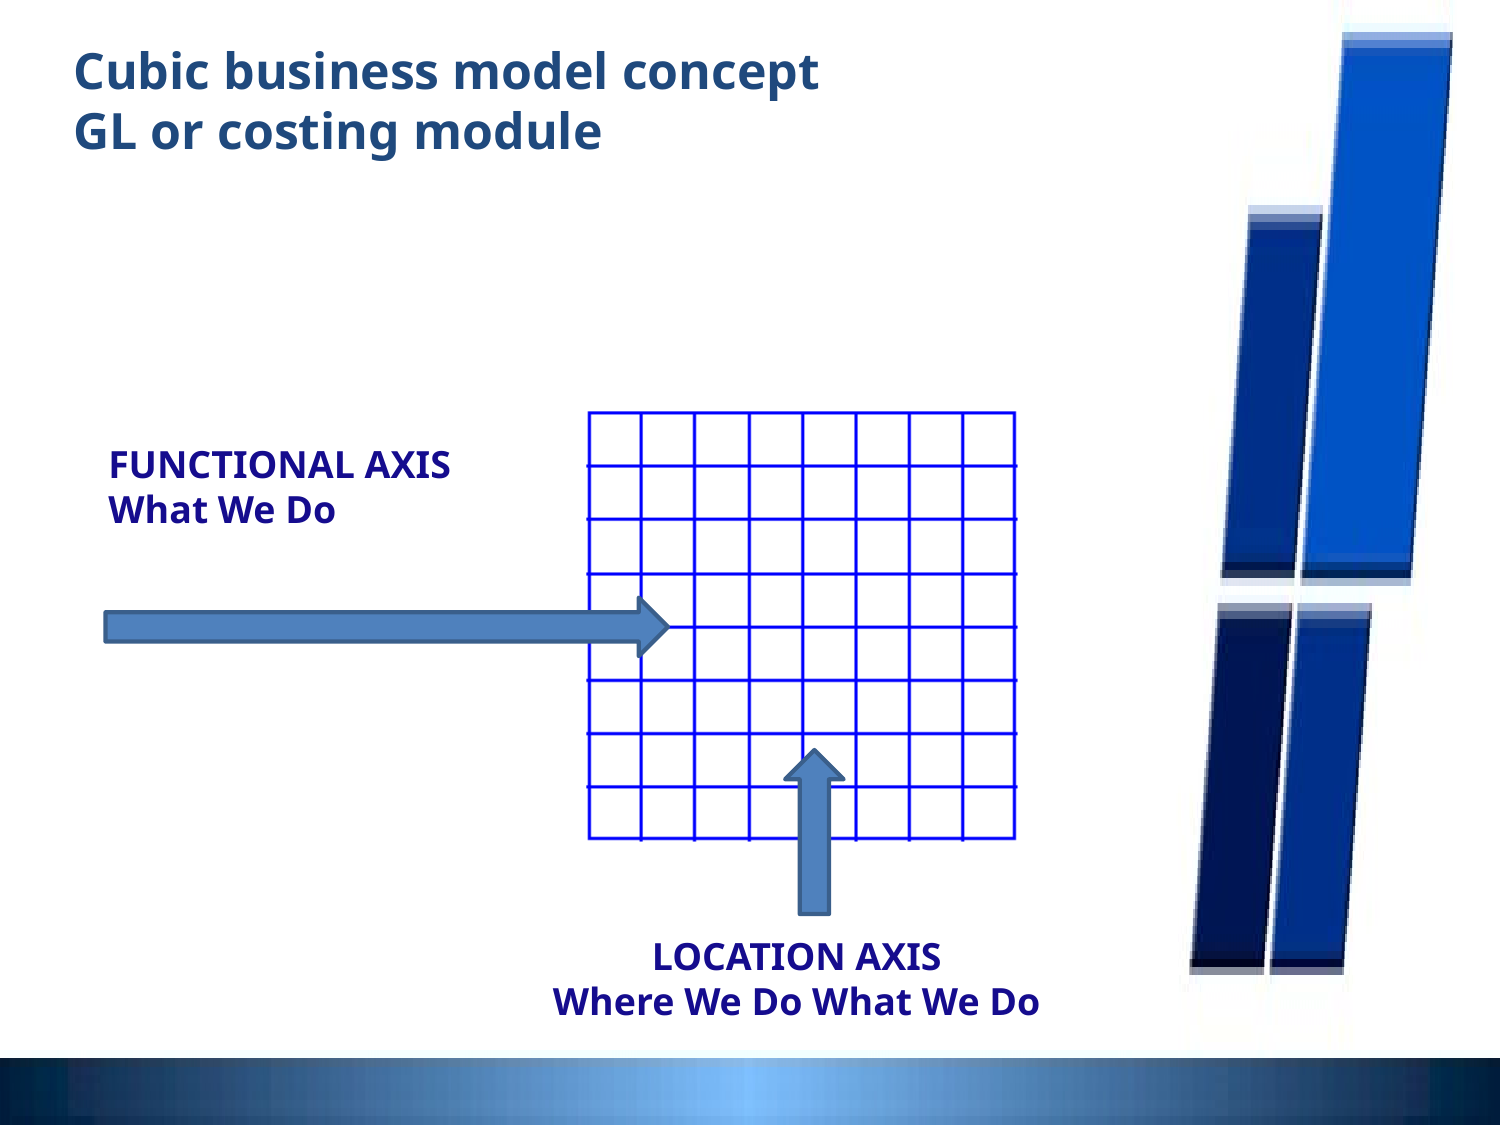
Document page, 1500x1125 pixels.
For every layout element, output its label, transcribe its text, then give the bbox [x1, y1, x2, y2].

text_box [103, 610, 580, 644]
picture [0, 0, 1500, 1125]
text_box [797, 852, 832, 917]
text_box FUNCTIONAL AXIS What We Do [93, 433, 580, 539]
text_box Cubic business model concept GL or costing module [58, 35, 1207, 164]
text_box LOCATION AXIS Where We Do What We Do [421, 925, 1172, 1031]
